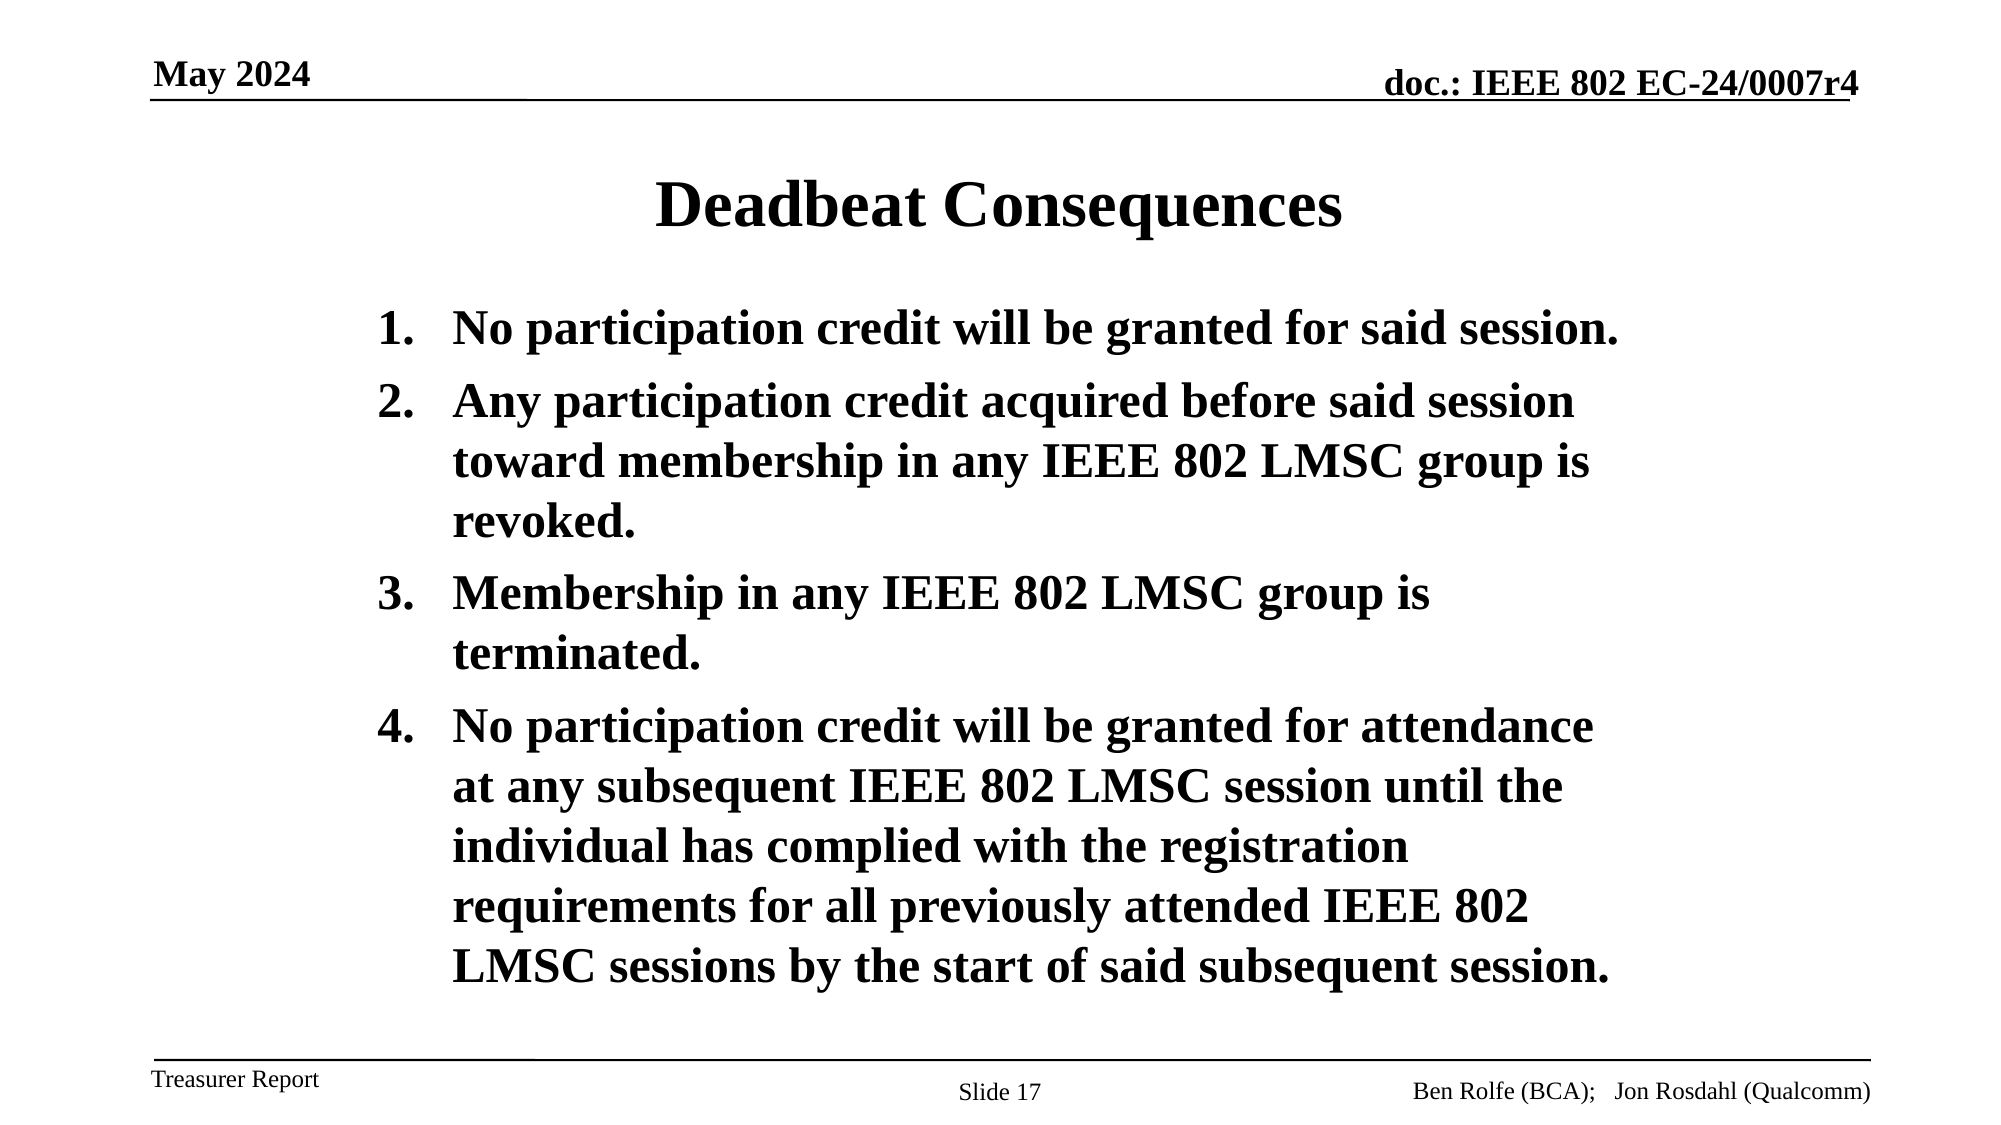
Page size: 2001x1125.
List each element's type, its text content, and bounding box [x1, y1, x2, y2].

footer Ben Rolfe (BCA); Jon Rosdahl (Qualcomm) [1174, 1074, 1872, 1105]
slide_number Slide 17 [943, 1075, 1057, 1118]
list No participation credit will be granted for said session. Any participation credit acquired before said session toward membership in any IEEE 802 LMSC group is revoked. Membership in any IEEE 802 LMSC group is terminated. No participation credit will be granted for attendance at any subsequent IEEE 802 LMSC session until the individual has complied with the registration requirements for all previously attended IEEE 802 LMSC sessions by the start of said subsequent session. [362, 286, 1638, 1038]
title Deadbeat Consequences [149, 112, 1850, 288]
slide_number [153, 48, 564, 94]
